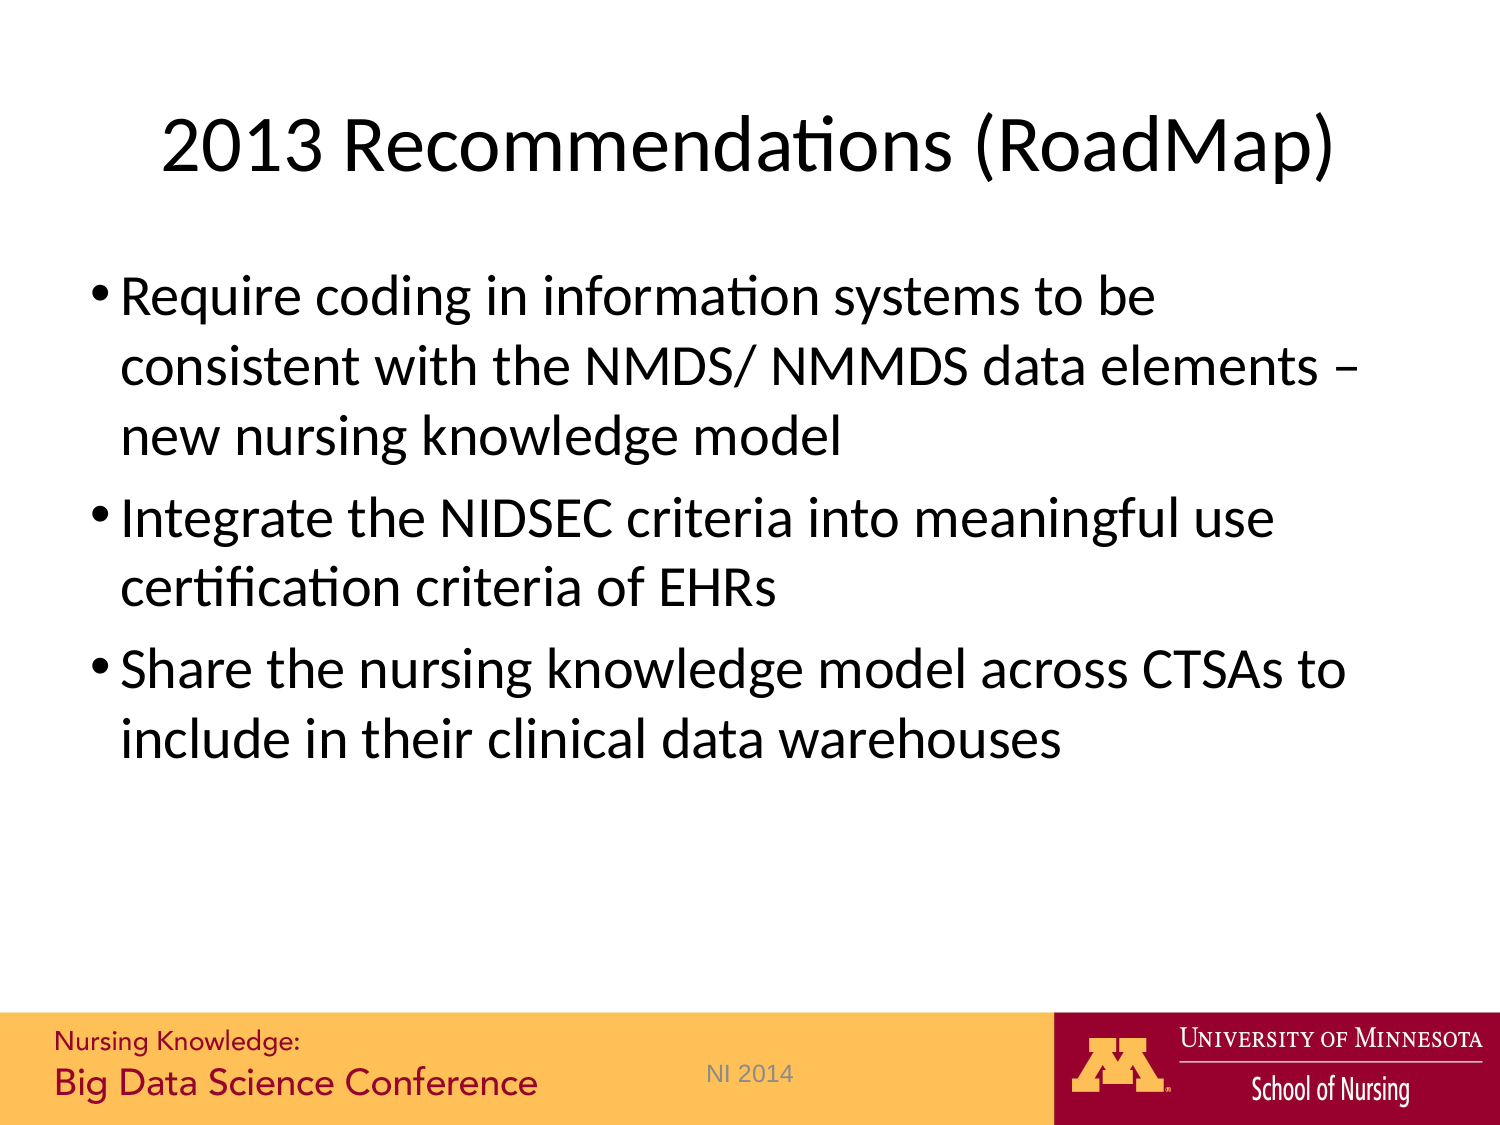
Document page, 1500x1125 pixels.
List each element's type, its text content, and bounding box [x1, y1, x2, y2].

picture [0, 0, 1500, 1125]
title 2013 Recommendations (RoadMap) [75, 45, 1425, 233]
footer NI 2014 [512, 1042, 988, 1103]
list Require coding in information systems to be consistent with the NMDS/ NMMDS data elements – new nursing knowledge model Integrate the NIDSEC criteria into meaningful use certification criteria of EHRs Share the nursing knowledge model across CTSAs to include in their clinical data warehouses [75, 249, 1425, 838]
